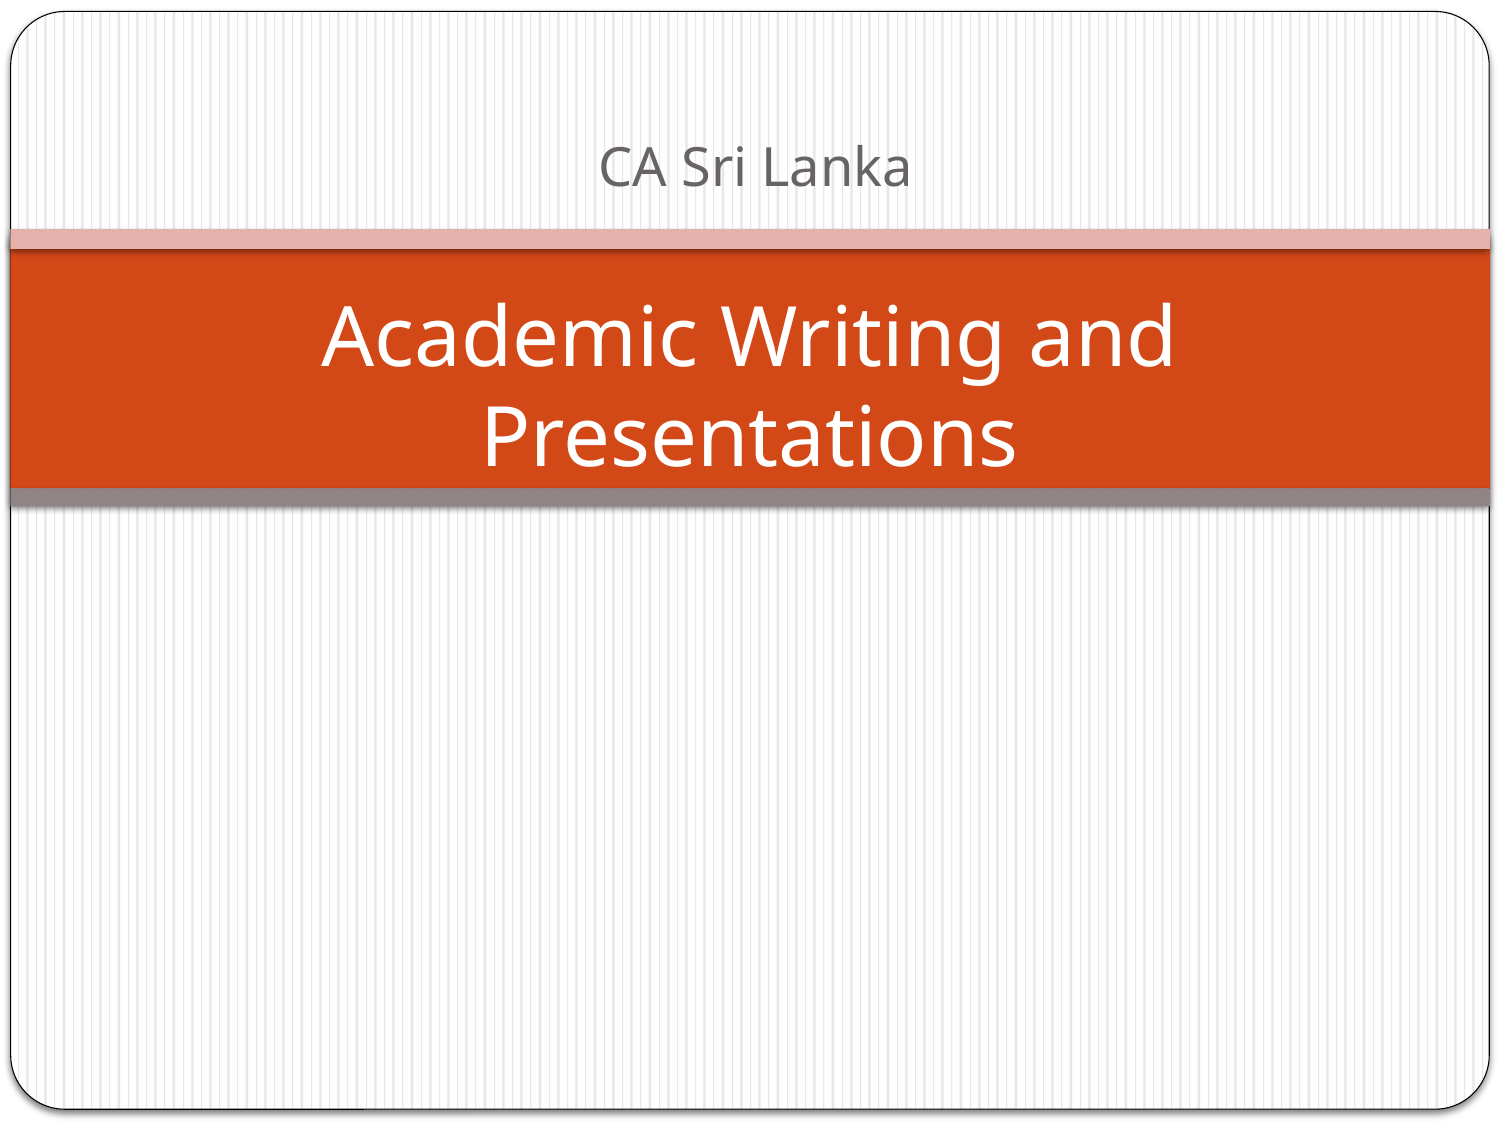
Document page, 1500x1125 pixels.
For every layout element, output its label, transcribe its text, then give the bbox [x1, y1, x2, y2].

subtitle CA Sri Lanka [62, 125, 1450, 433]
title Academic Writing and Presentations [75, 247, 1425, 528]
